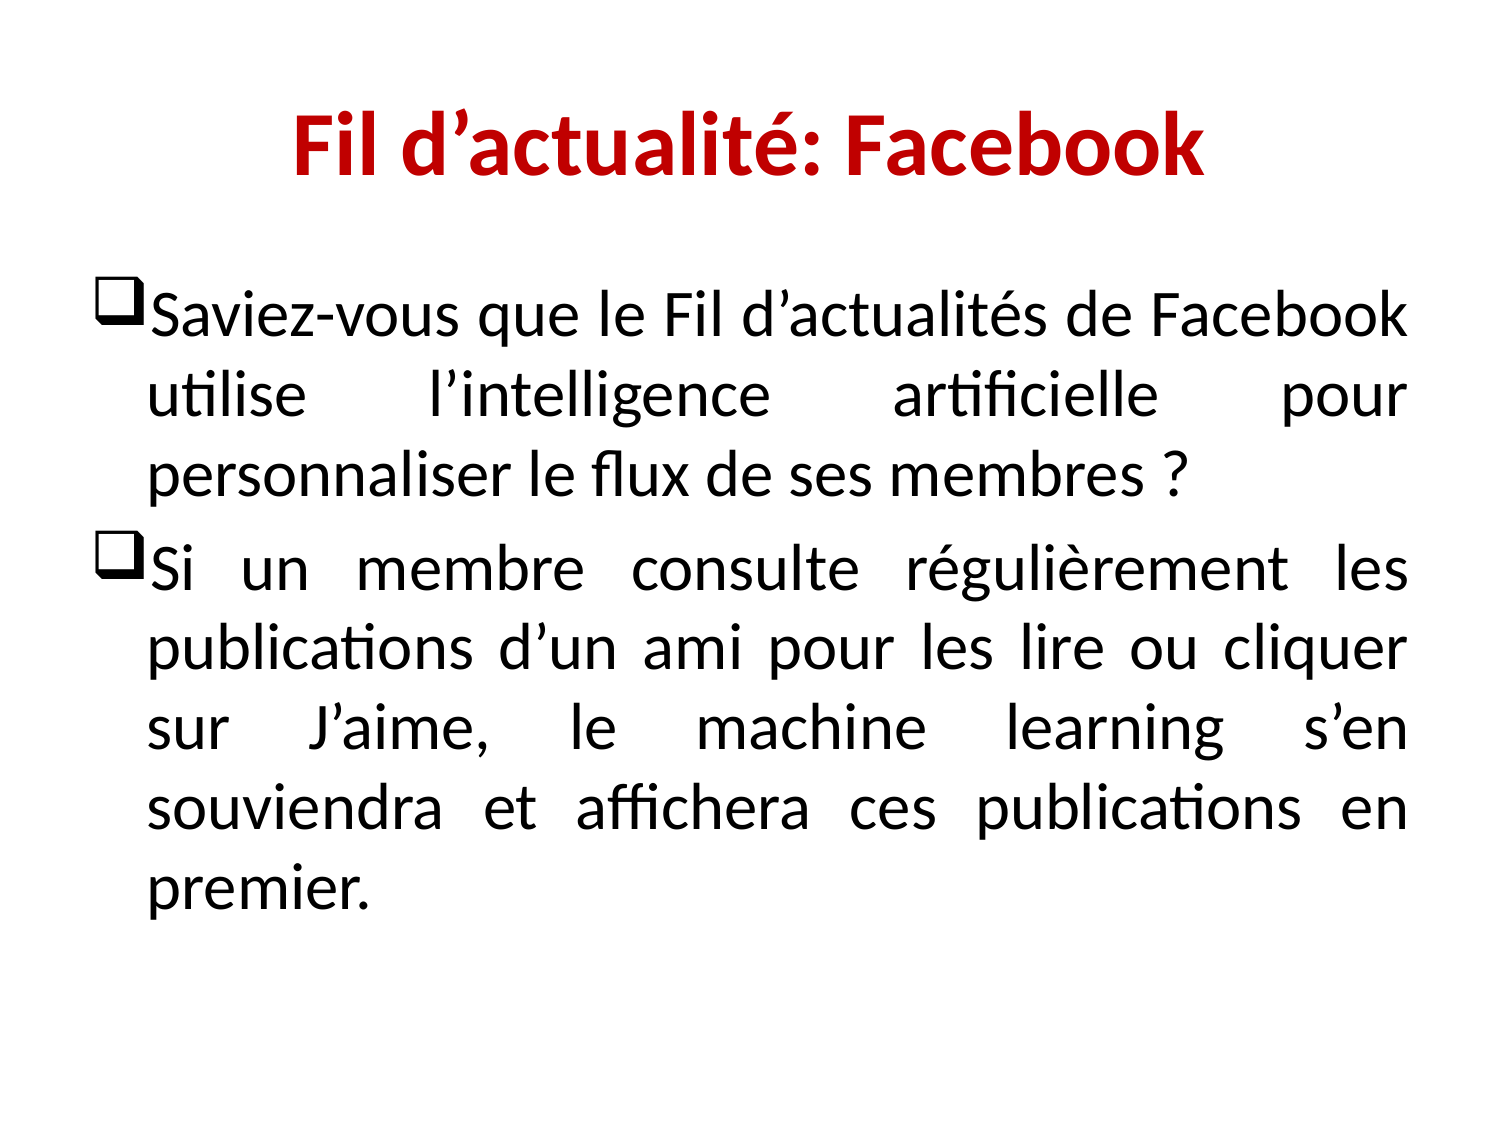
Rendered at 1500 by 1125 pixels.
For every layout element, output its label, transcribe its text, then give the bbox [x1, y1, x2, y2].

list Saviez-vous que le Fil d’actualités de Facebook utilise l’intelligence artificielle pour personnaliser le flux de ses membres ? Si un membre consulte régulièrement les publications d’un ami pour les lire ou cliquer sur J’aime, le machine learning s’en souviendra et affichera ces publications en premier. [75, 262, 1425, 1005]
title Fil d’actualité: Facebook [75, 45, 1425, 233]
